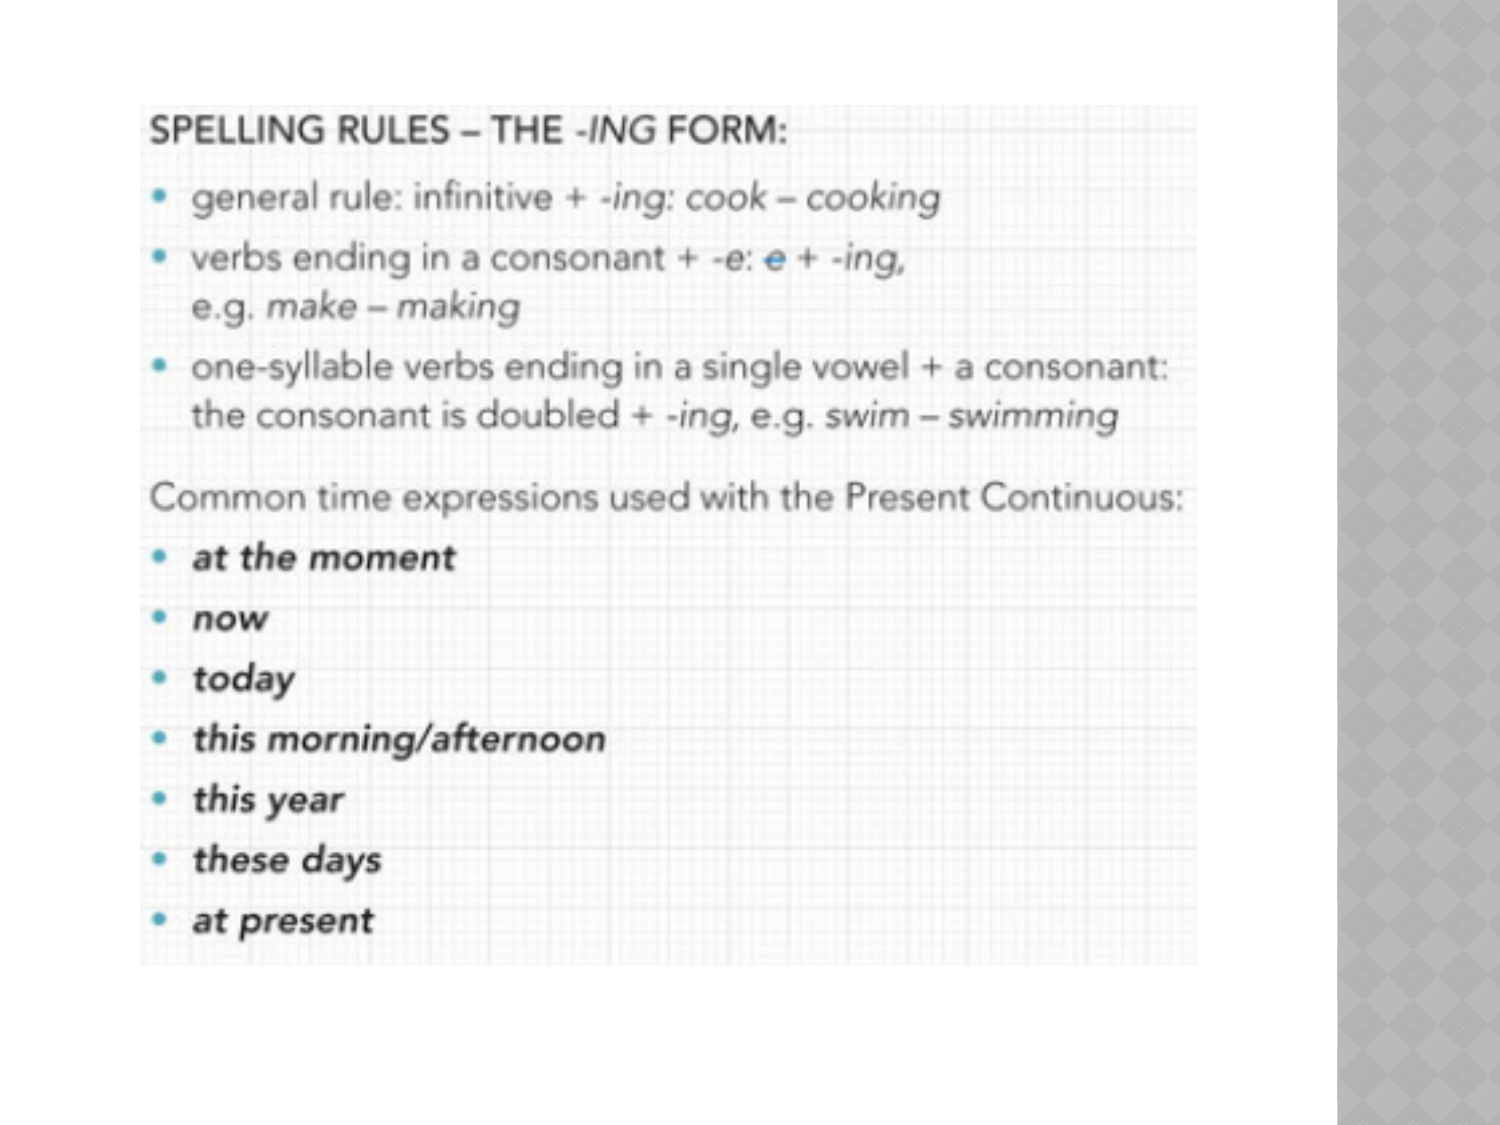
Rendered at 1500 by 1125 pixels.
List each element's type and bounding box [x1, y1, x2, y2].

list [140, 104, 1197, 966]
